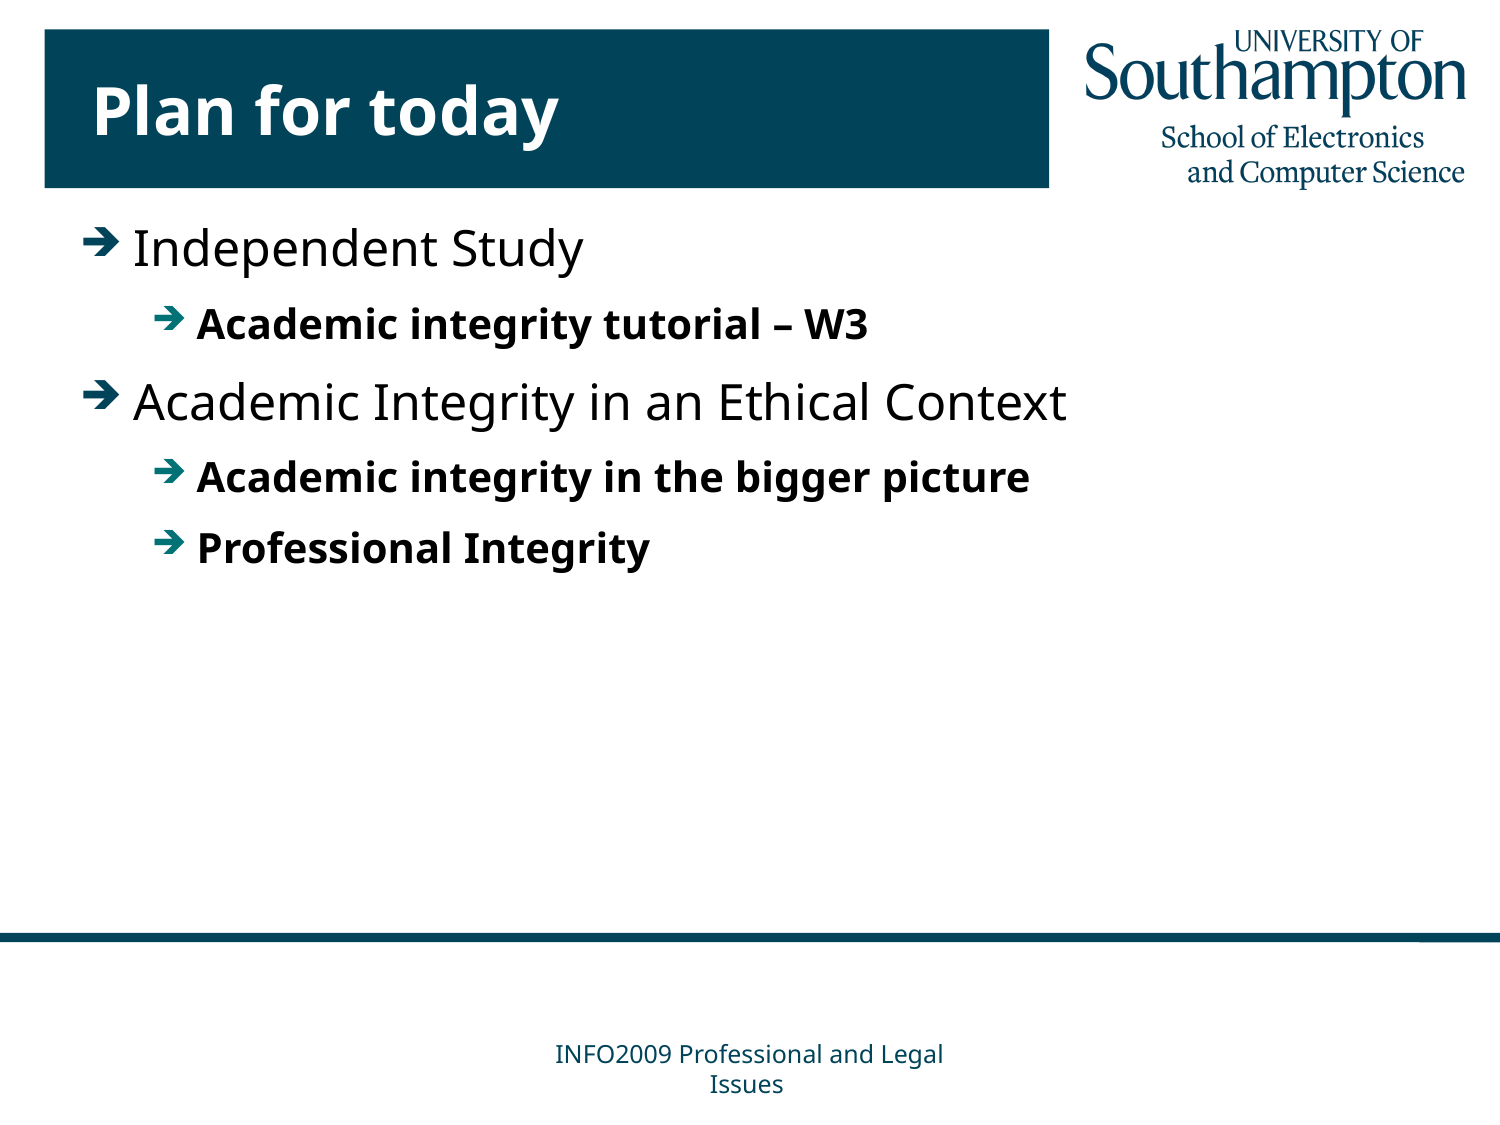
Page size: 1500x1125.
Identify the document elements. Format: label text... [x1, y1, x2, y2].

footer INFO2009 Professional and Legal Issues [514, 1031, 986, 1100]
title Plan for today [44, 29, 1050, 189]
list Independent Study Academic integrity tutorial – W3 Academic Integrity in an Ethical Context Academic integrity in the bigger picture Professional Integrity [64, 207, 1436, 918]
picture [1086, 62, 1110, 96]
picture [1086, 29, 1467, 190]
